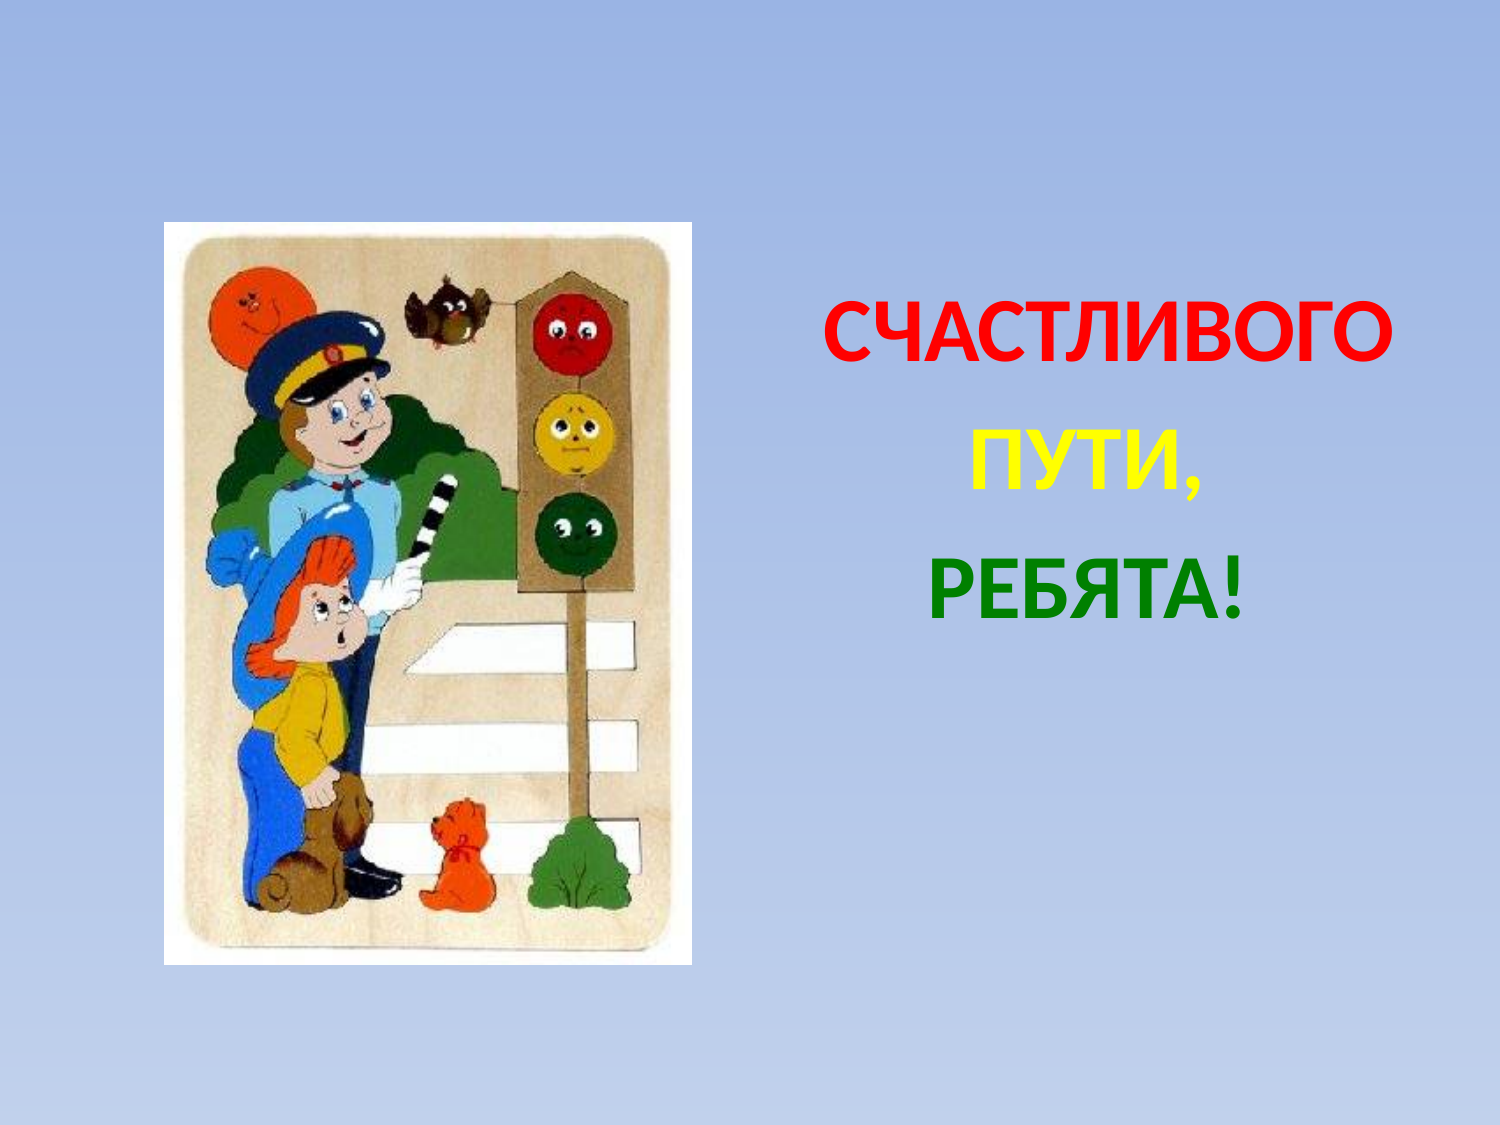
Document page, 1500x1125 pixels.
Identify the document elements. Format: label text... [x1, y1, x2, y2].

list СЧАСТЛИВОГО ПУТИ, РЕБЯТА! [808, 164, 1442, 891]
picture [163, 222, 692, 965]
